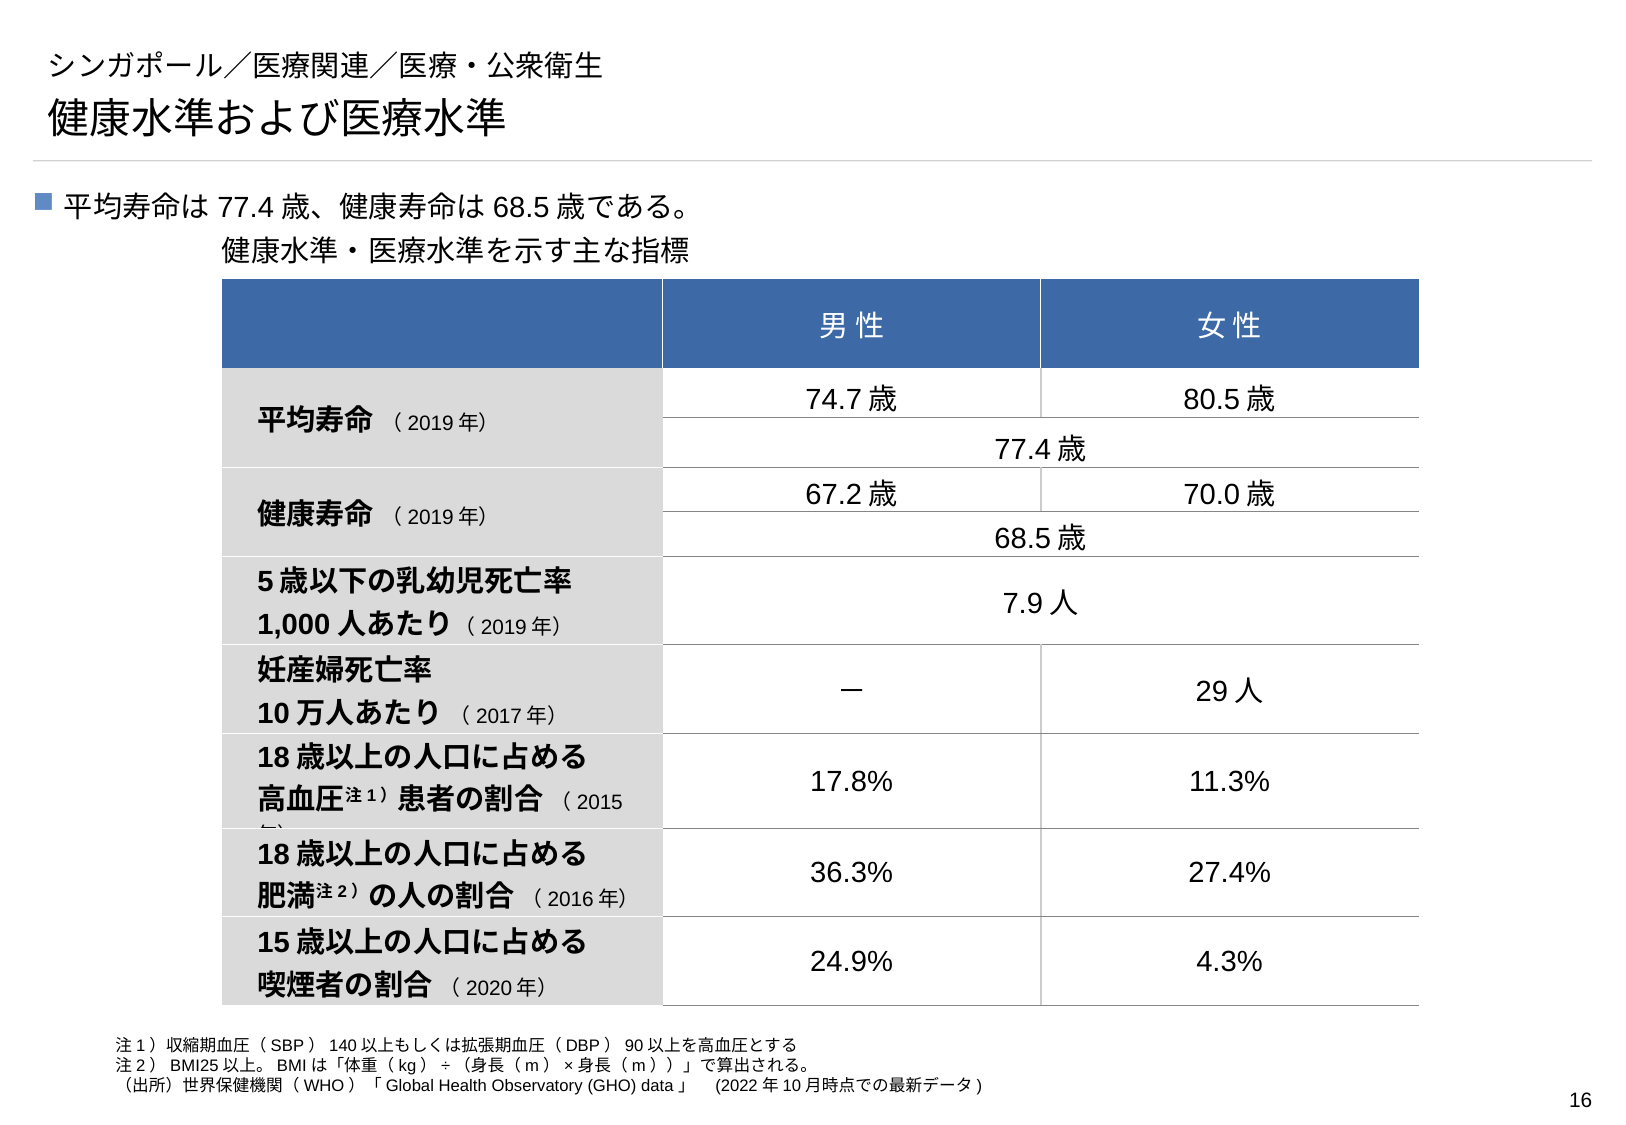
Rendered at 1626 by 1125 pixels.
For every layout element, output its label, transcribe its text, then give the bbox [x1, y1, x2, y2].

table_cell 68.5歳 [663, 512, 1419, 556]
table_cell 健康寿命 （2019年） [222, 468, 663, 556]
table_cell 27.4% [1042, 829, 1419, 916]
table_cell 4.3% [1042, 917, 1419, 1005]
table_cell 15歳以上の人口に占める 喫煙者の割合 （2020年） [222, 917, 663, 1005]
table_header [222, 279, 662, 368]
table_cell 29人 [1042, 645, 1419, 733]
list 健康水準および医療水準 [32, 0, 1593, 149]
table_cell 74.7歳 [663, 368, 1040, 417]
table_cell 24.9% [663, 917, 1040, 1005]
table_cell 36.3% [663, 829, 1040, 916]
table_cell 妊産婦死亡率 10万人あたり （2017年） [222, 645, 663, 733]
table_cell 70.0歳 [1042, 468, 1419, 511]
text_box 注1）収縮期血圧（SBP）140以上もしくは拡張期血圧（DBP）90以上を高血圧とする 注2）BMI25以上。BMIは「体重（kg）÷（身長（m）×身長（m））」で算出される。 （出所）世界保健機関（WHO）「Global Health Observatory (GHO) data」 (2022年10月時点での最新データ) [115, 1034, 1037, 1059]
table_cell 18歳以上の人口に占める 高血圧注1）患者の割合 （2015年） [222, 734, 663, 828]
table_cell 11.3% [1042, 734, 1419, 828]
table_header 男 性 [663, 279, 1040, 368]
table_cell － [663, 645, 1040, 733]
table_cell 平均寿命 （2019年） [222, 368, 663, 467]
table_cell 80.5歳 [1042, 368, 1419, 417]
text_box 健康水準・医療水準を示す主な指標 [221, 219, 1120, 279]
table_cell 67.2歳 [663, 468, 1040, 511]
text_box 平均寿命は77.4歳、健康寿命は68.5歳である。 [32, 184, 1593, 223]
table_cell 77.4歳 [663, 418, 1419, 467]
table_header 女 性 [1041, 279, 1419, 368]
table_cell 18歳以上の人口に占める 肥満注2）の人の割合 （2016年） [222, 829, 663, 916]
table_cell 7.9人 [663, 557, 1419, 644]
table_cell 5歳以下の乳幼児死亡率 1,000人あたり（2019年） [222, 557, 663, 644]
table_cell 17.8% [663, 734, 1040, 828]
